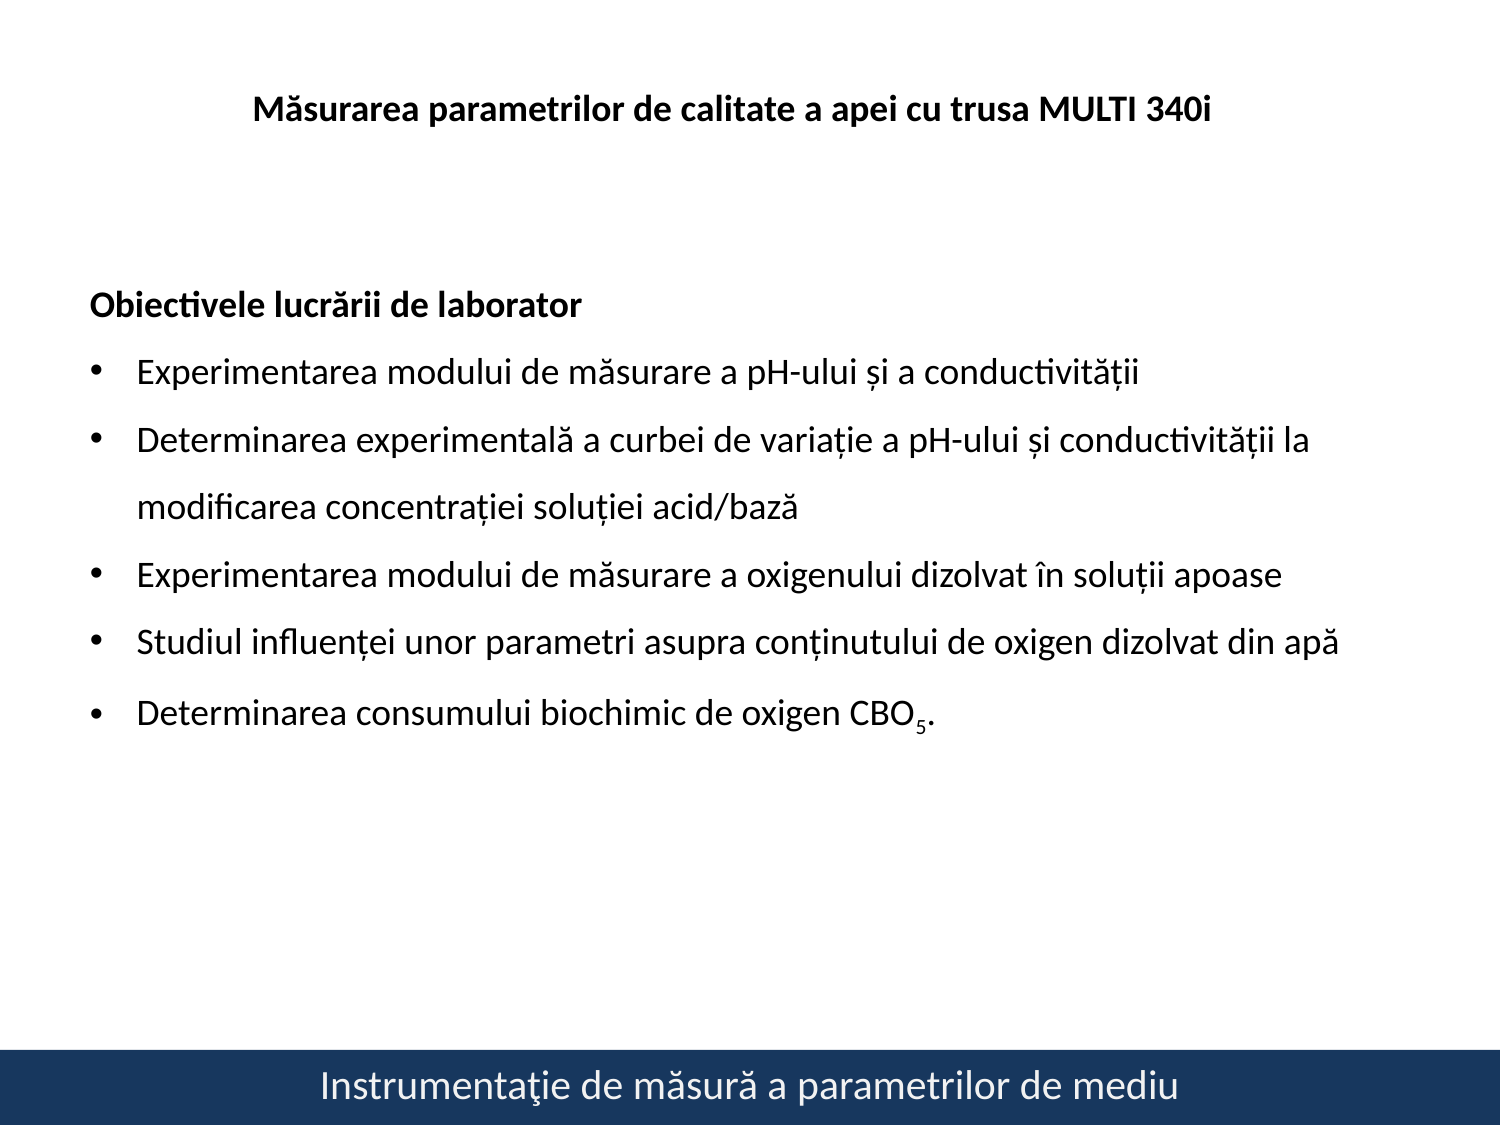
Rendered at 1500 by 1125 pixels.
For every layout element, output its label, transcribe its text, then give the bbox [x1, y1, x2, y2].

text_box Măsurarea parametrilor de calitate a apei cu trusa MULTI 340i [237, 76, 1288, 137]
text_box Instrumentaţie de măsură a parametrilor de mediu [0, 1049, 1500, 1125]
text_box Obiectivele lucrării de laborator Experimentarea modului de măsurare a pH-ului și a conductivității Determinarea experimentală a curbei de variație a pH-ului și conductivității la modificarea concentrației soluției acid/bază Experimentarea modului de măsurare a oxigenului dizolvat în soluții apoase Studiul influenței unor parametri asupra conținutului de oxigen dizolvat din apă Determinarea consumului biochimic de oxigen CBO5. [74, 249, 1425, 747]
